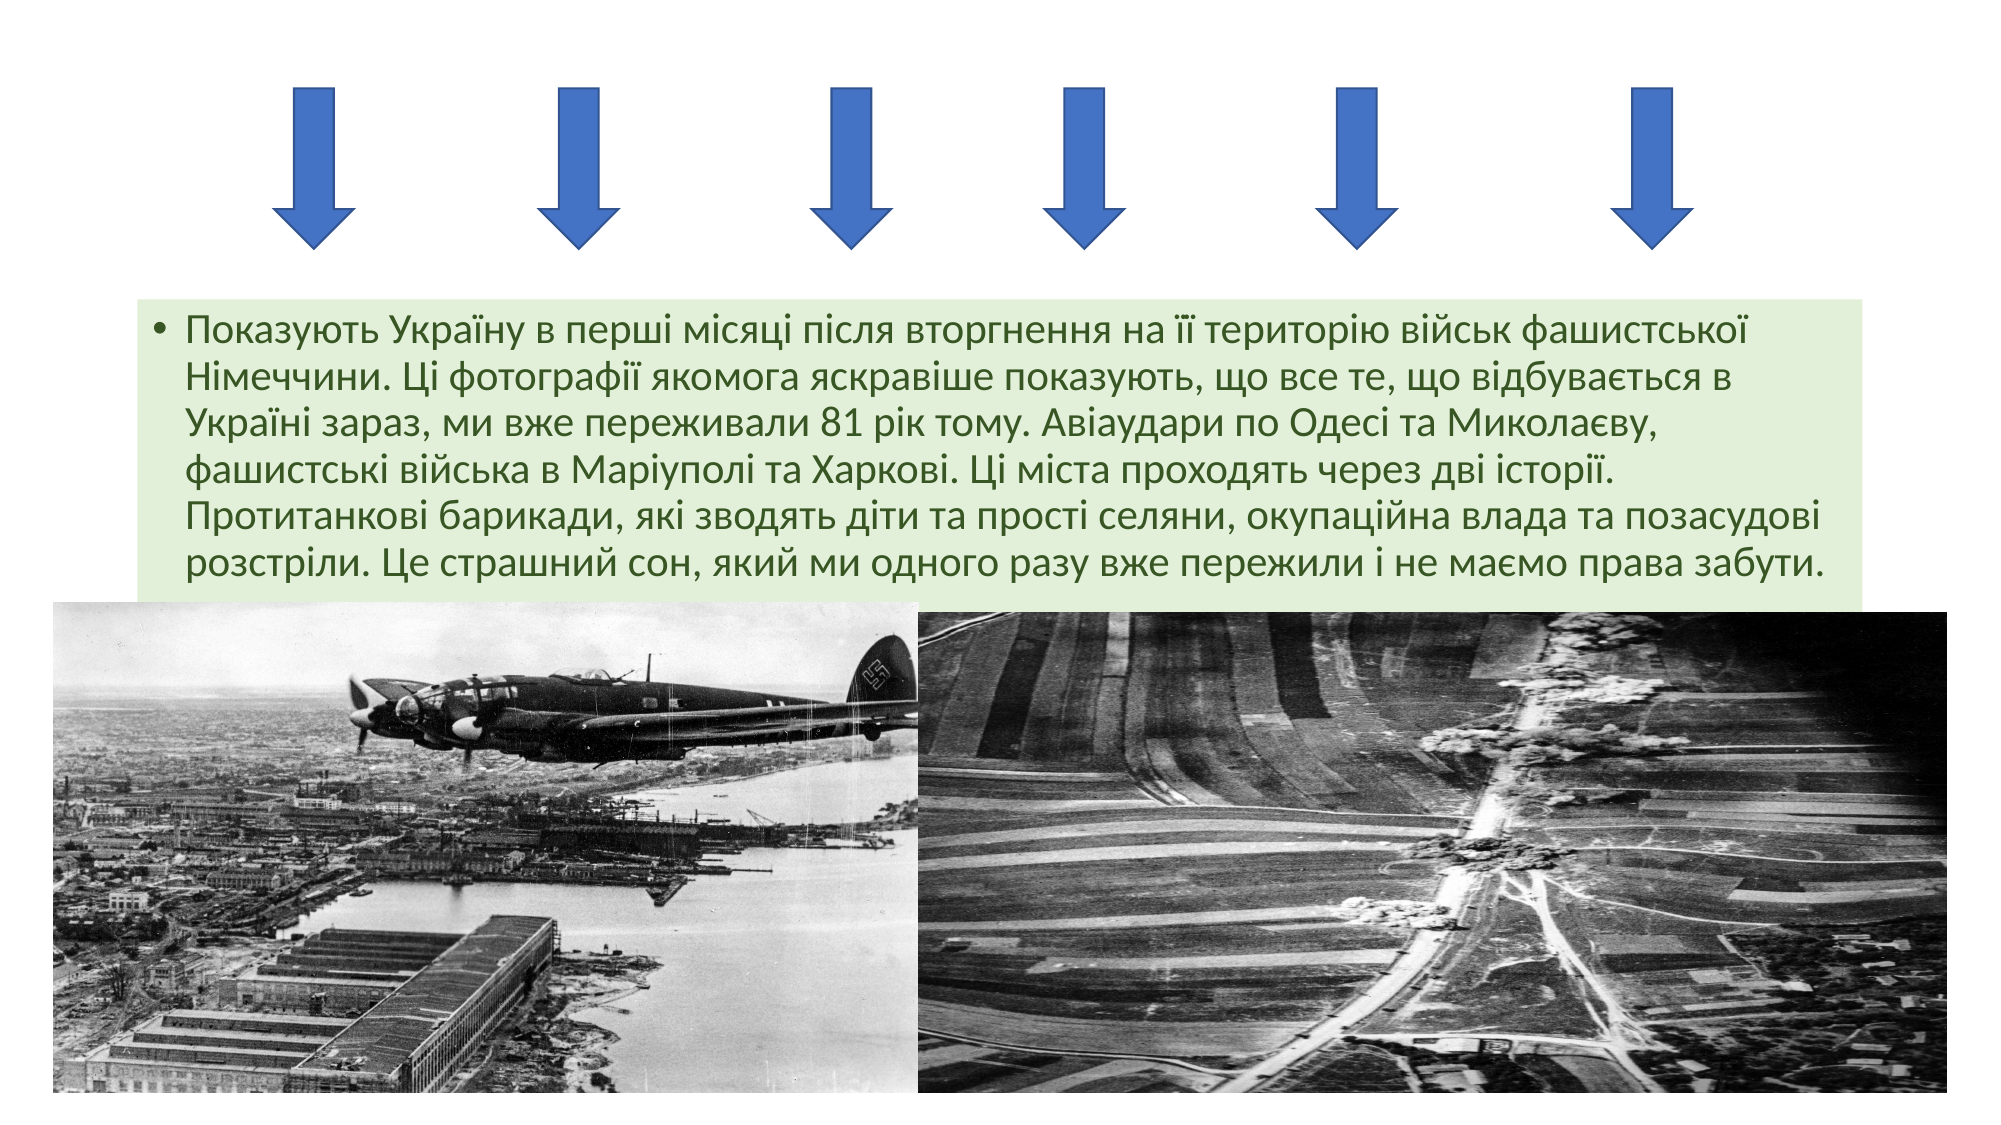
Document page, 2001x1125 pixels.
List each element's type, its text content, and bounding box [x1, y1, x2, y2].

text_box [536, 87, 621, 251]
text_box [1314, 87, 1400, 251]
list Показують Україну в перші місяці після вторгнення на її територію військ фашистської Німеччини. Ці фотографії якомога яскравіше показують, що все те, що відбувається в Україні зараз, ми вже переживали 81 рік тому. Авіаудари по Одесі та Миколаєву, фашистські війська в Маріуполі та Харкові. Ці міста проходять через дві історії. Протитанкові барикади, які зводять діти та прості селяни, окупаційна влада та позасудові розстріли. Це страшний сон, який ми одного разу вже пережили і не маємо права забути. [137, 299, 1863, 612]
text_box [271, 87, 357, 251]
text_box [1609, 87, 1695, 251]
text_box [1042, 87, 1127, 251]
picture [53, 602, 1947, 1093]
text_box [809, 87, 894, 251]
